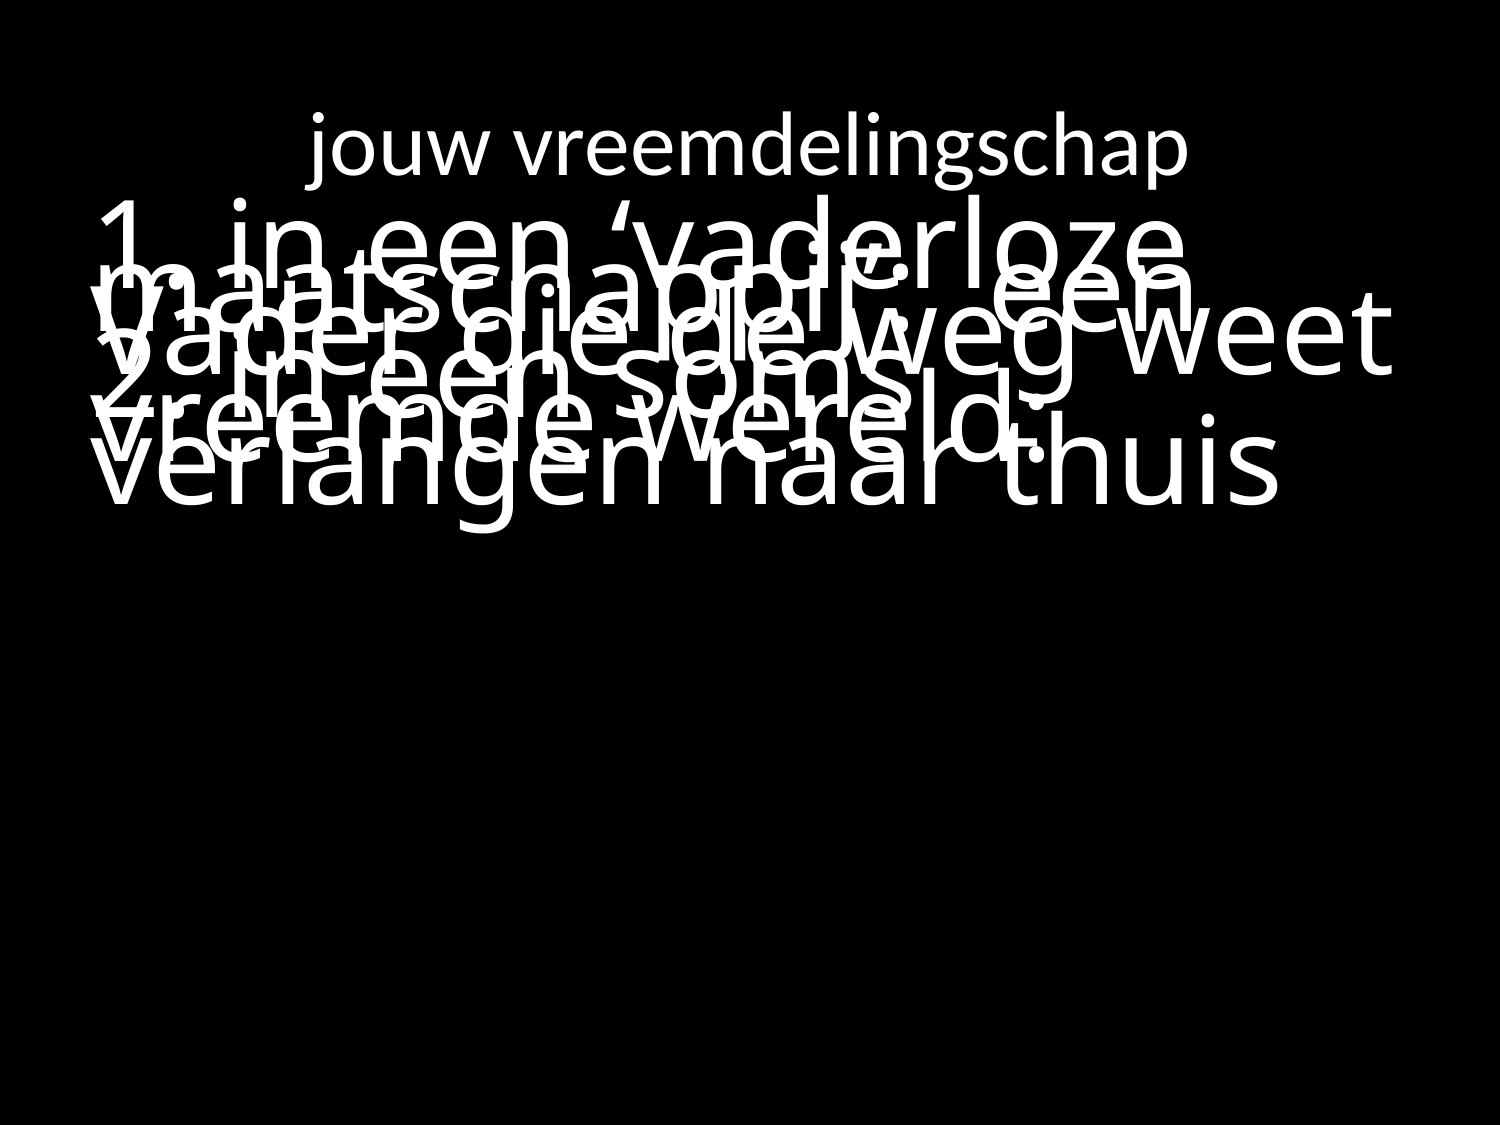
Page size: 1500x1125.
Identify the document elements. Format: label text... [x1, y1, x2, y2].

title jouw vreemdelingschap [75, 45, 1425, 233]
list 1. in een ‘vaderloze maatschappij’: een Vader die de weg weet 2. in een soms vreemde wereld: verlangen naar thuis [75, 262, 1425, 1005]
